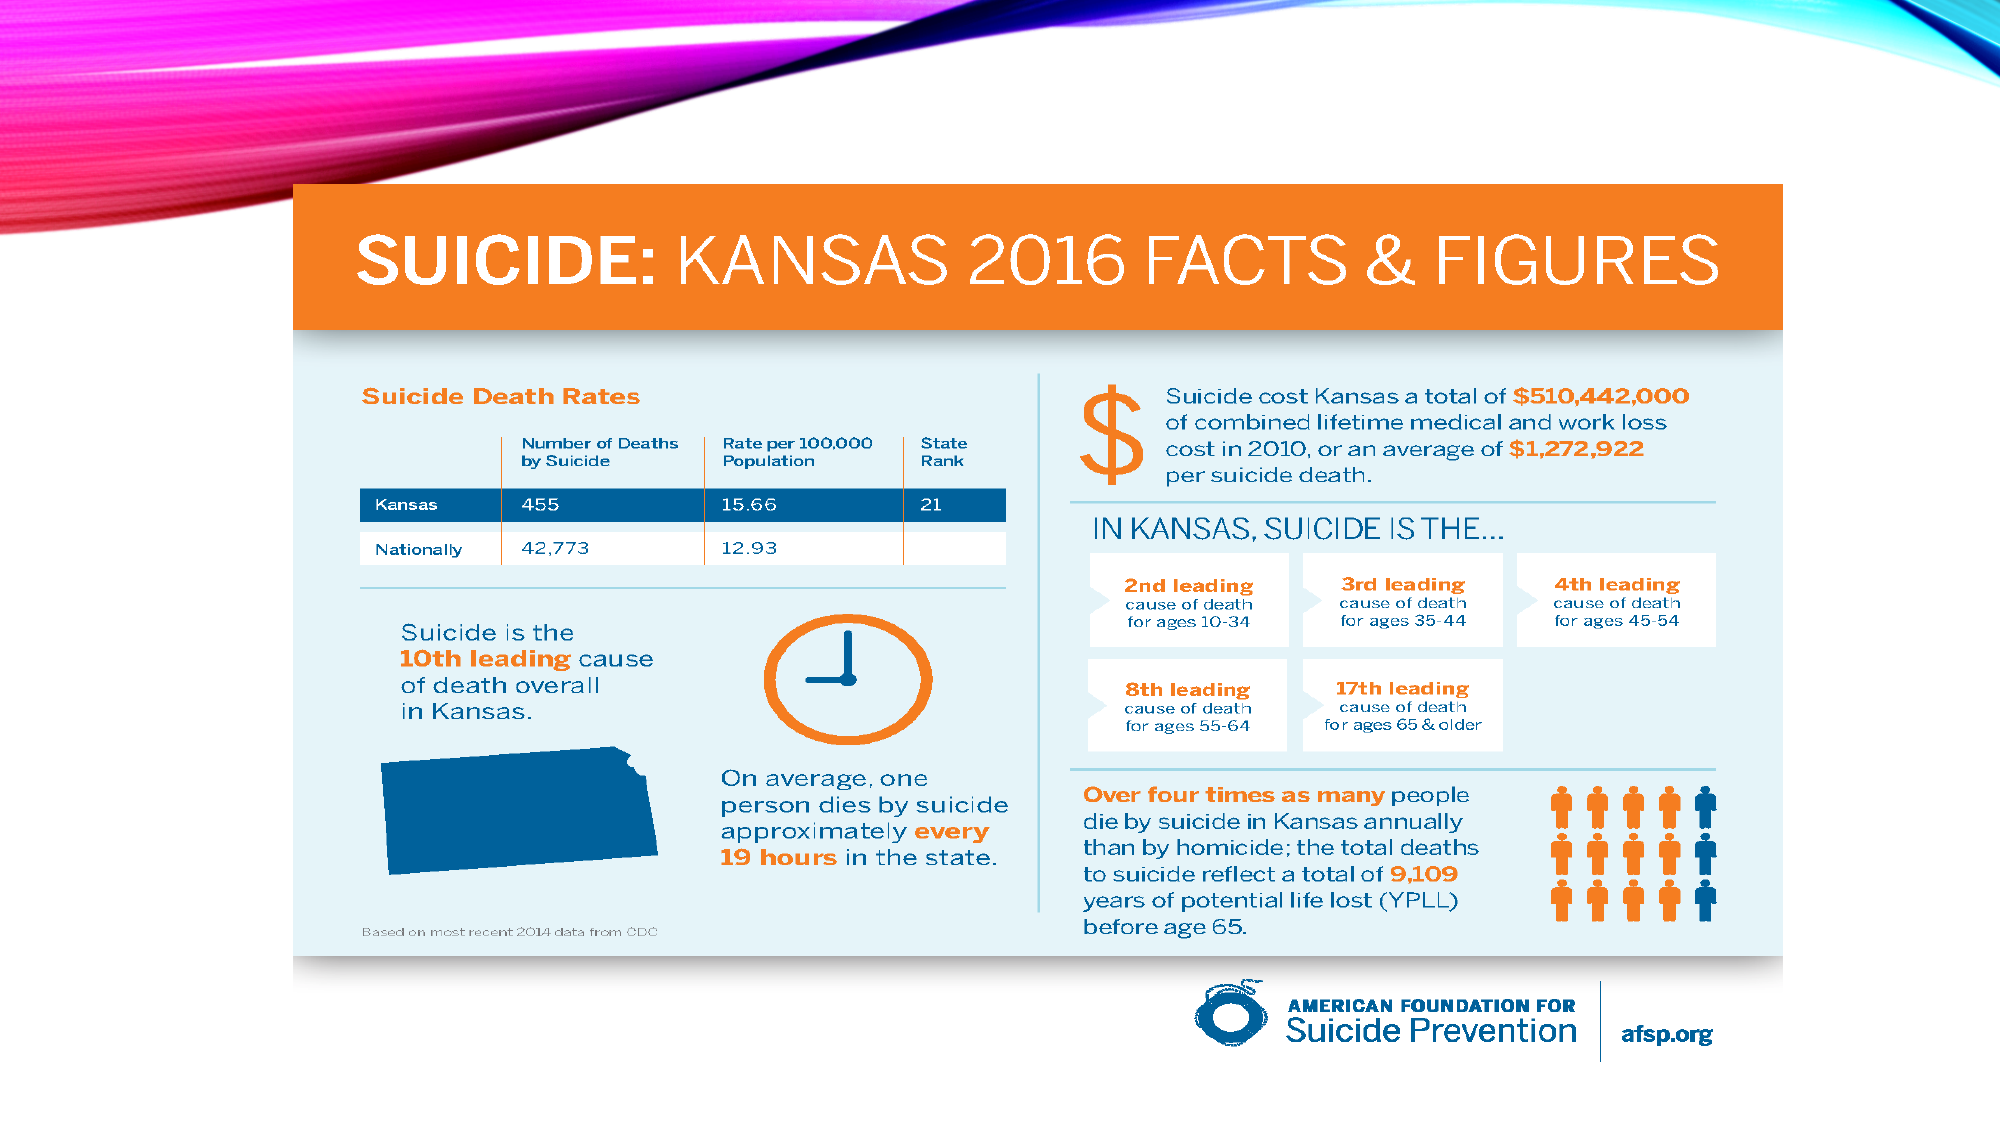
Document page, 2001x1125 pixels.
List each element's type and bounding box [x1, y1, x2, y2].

list [293, 184, 1784, 1080]
picture [0, 0, 2000, 237]
picture [1910, 0, 2000, 45]
picture [1890, 0, 2000, 75]
